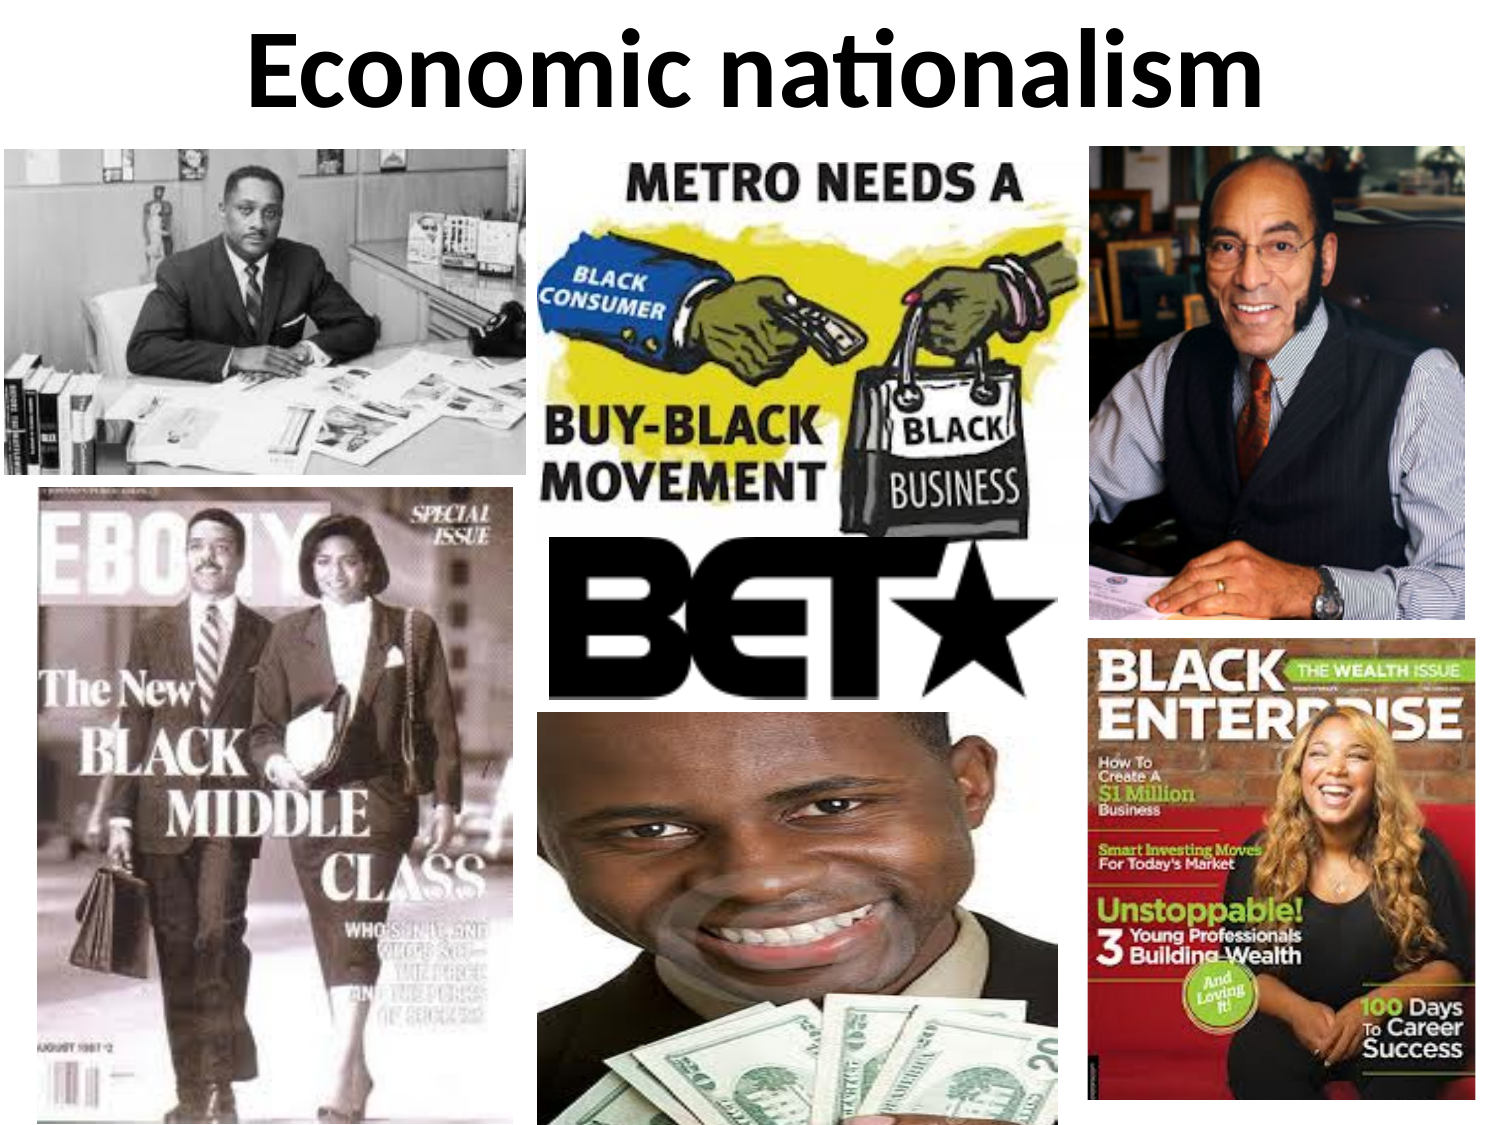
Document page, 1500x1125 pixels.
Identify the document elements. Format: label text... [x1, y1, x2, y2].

picture [537, 146, 1465, 701]
picture [37, 487, 513, 1125]
picture [3, 149, 526, 476]
text_box Economic nationalism [230, 0, 1282, 138]
picture [1087, 637, 1476, 1101]
picture [537, 712, 1058, 1125]
